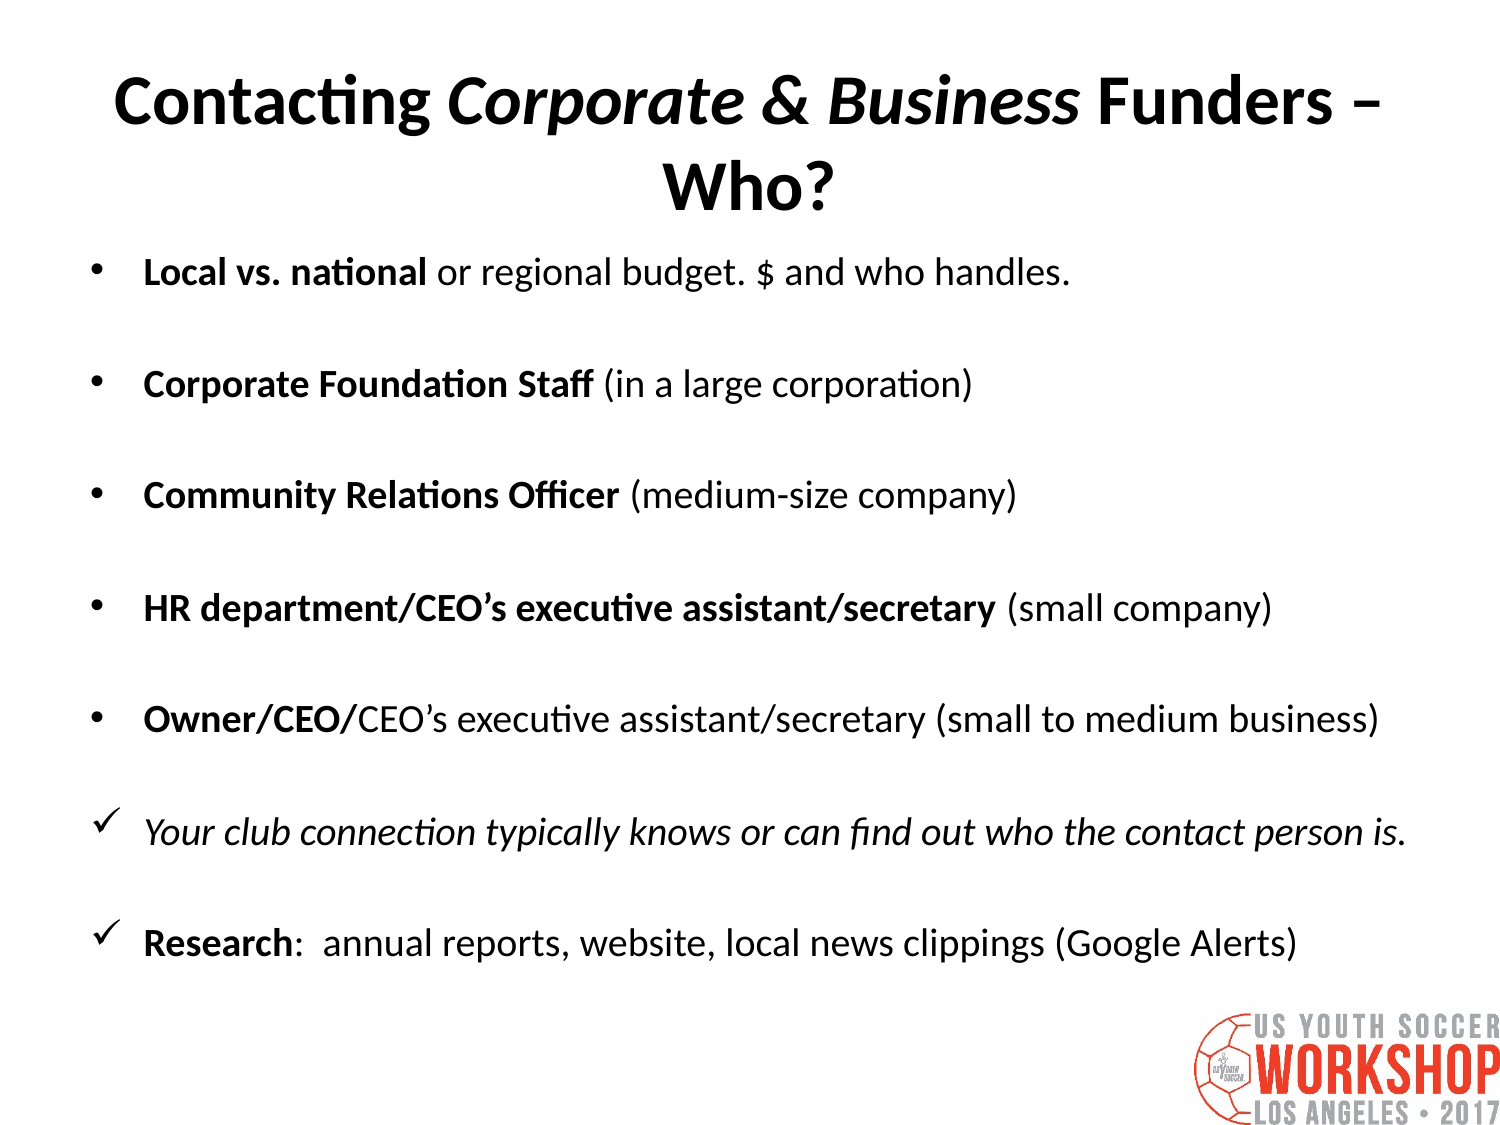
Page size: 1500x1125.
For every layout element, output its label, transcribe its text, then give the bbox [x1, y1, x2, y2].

picture [1194, 974, 1500, 1125]
title Contacting Corporate & Business Funders – Who? [75, 45, 1425, 233]
list Local vs. national or regional budget. $ and who handles. Corporate Foundation Staff (in a large corporation) Community Relations Officer (medium-size company) HR department/CEO’s executive assistant/secretary (small company) Owner/CEO/CEO’s executive assistant/secretary (small to medium business) Your club connection typically knows or can find out who the contact person is. Research: annual reports, website, local news clippings (Google Alerts) [75, 237, 1425, 1005]
